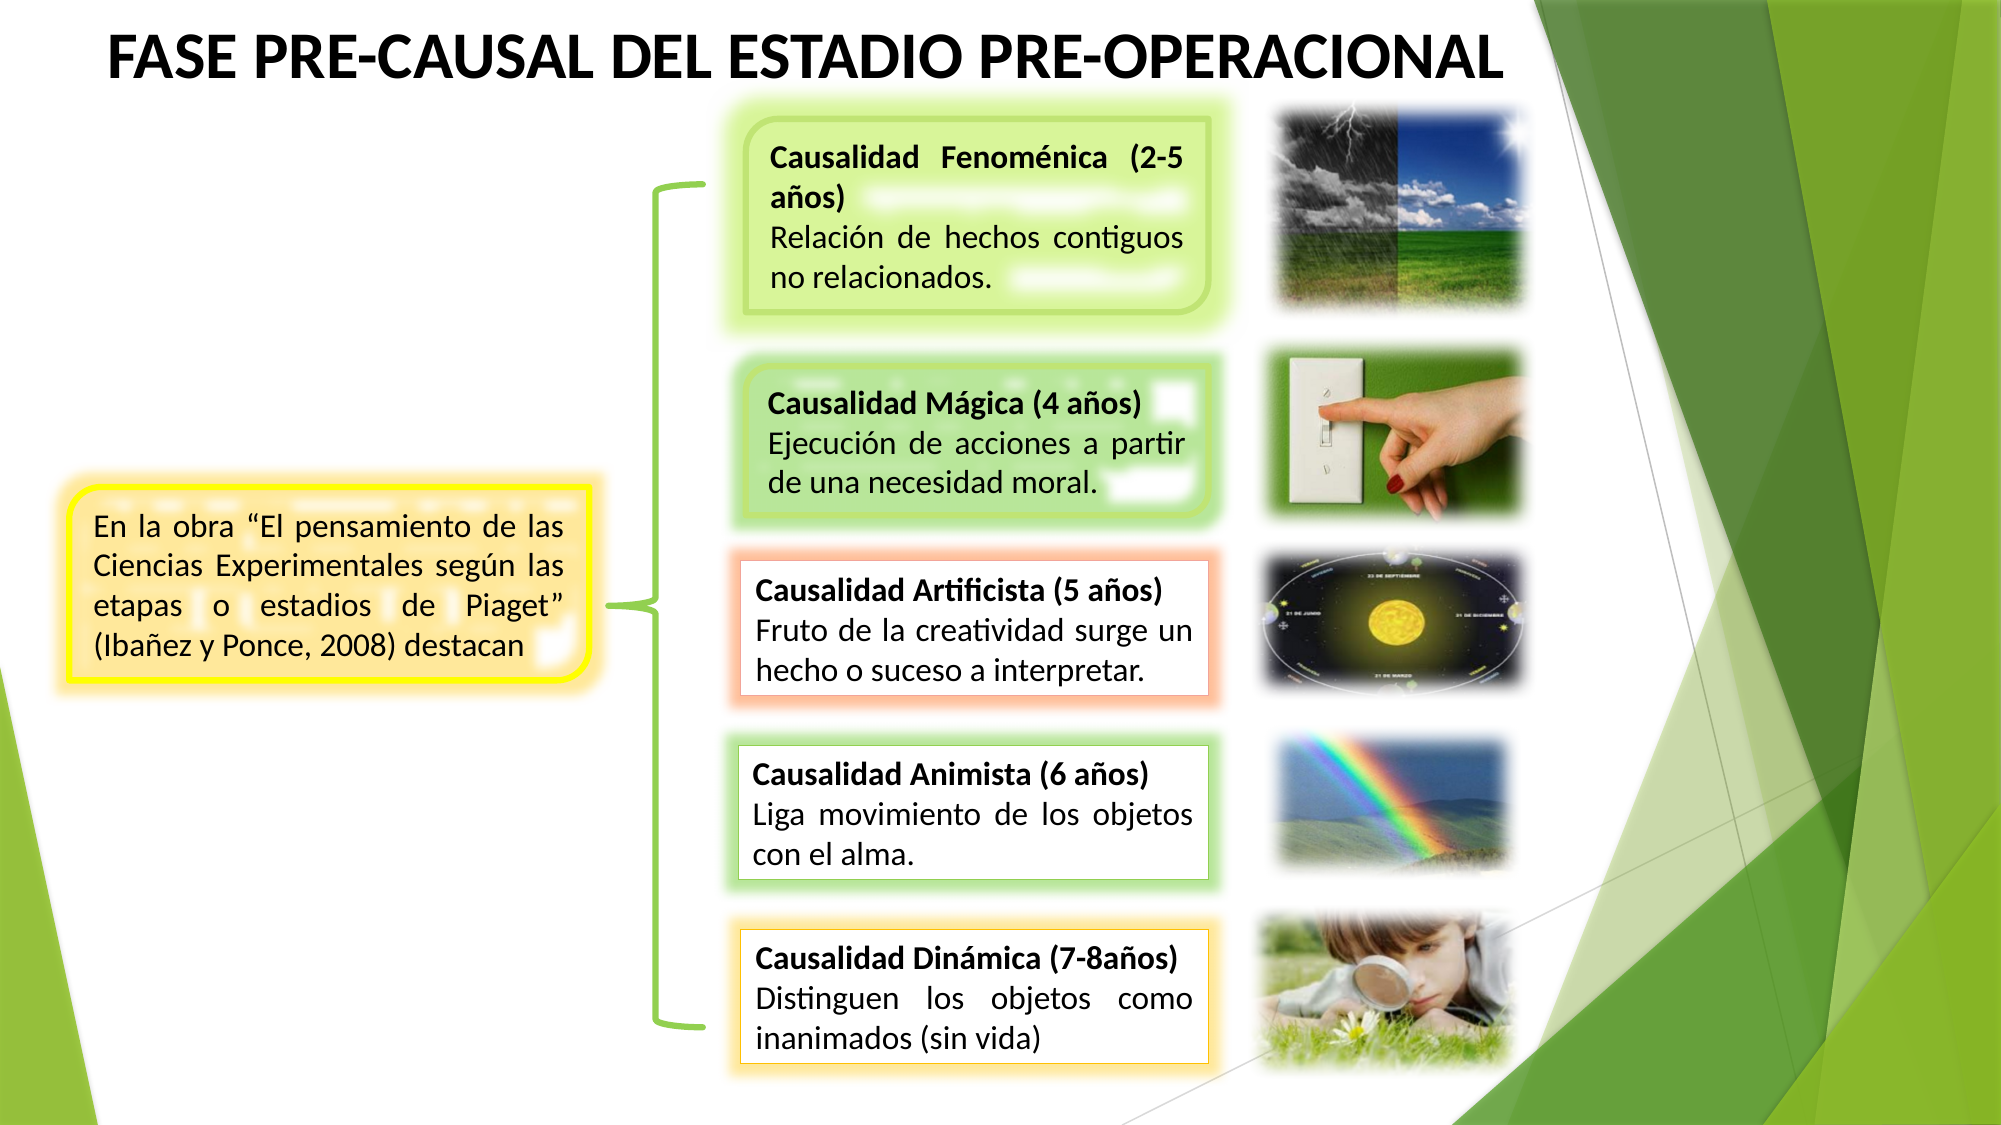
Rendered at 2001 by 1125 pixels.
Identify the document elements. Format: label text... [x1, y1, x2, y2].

text_box Causalidad Artificista (5 años) Fruto de la creatividad surge un hecho o suceso a interpretar. [740, 560, 1209, 696]
text_box En la obra “El pensamiento de las Ciencias Experimentales según las etapas o estadios de Piaget” (Ibañez y Ponce, 2008) destacan [67, 485, 591, 682]
picture [1245, 903, 1523, 1082]
text_box Causalidad Mágica (4 años) Ejecución de acciones a partir de una necesidad moral. [744, 364, 1211, 517]
picture [1250, 332, 1539, 534]
text_box FASE PRE-CAUSAL DEL ESTADIO PRE-OPERACIONAL [92, 4, 1521, 100]
text_box Causalidad Animista (6 años) Liga movimiento de los objetos con el alma. [738, 745, 1209, 880]
picture [1249, 538, 1539, 702]
text_box Causalidad Fenoménica (2-5 años) Relación de hechos contiguos no relacionados. [744, 117, 1211, 314]
picture [1261, 723, 1524, 882]
picture [1261, 95, 1539, 322]
text_box [607, 183, 704, 1029]
text_box Causalidad Dinámica (7-8años) Distinguen los objetos como inanimados (sin vida) [740, 929, 1209, 1064]
